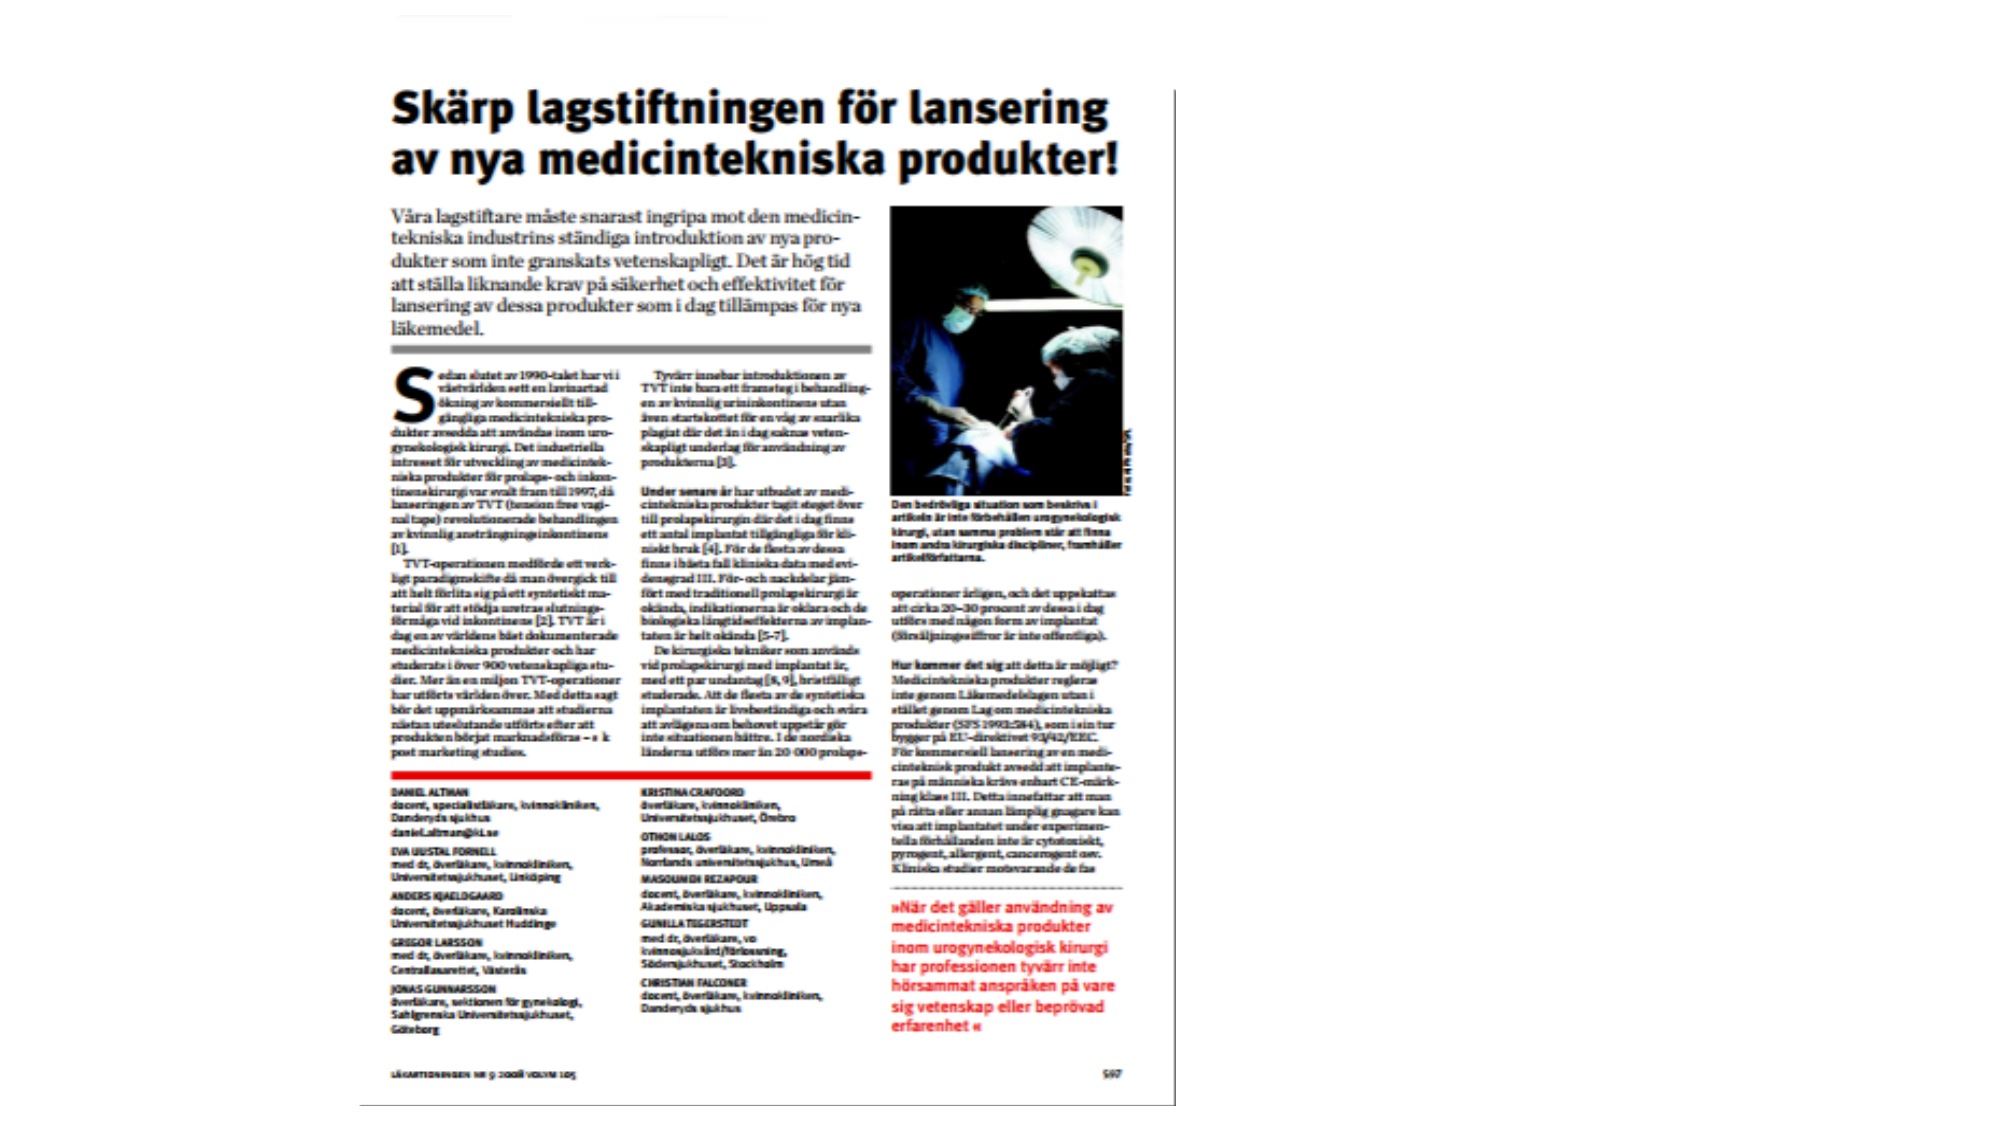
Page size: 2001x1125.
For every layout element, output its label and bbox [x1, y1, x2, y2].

list [327, 15, 1176, 1106]
